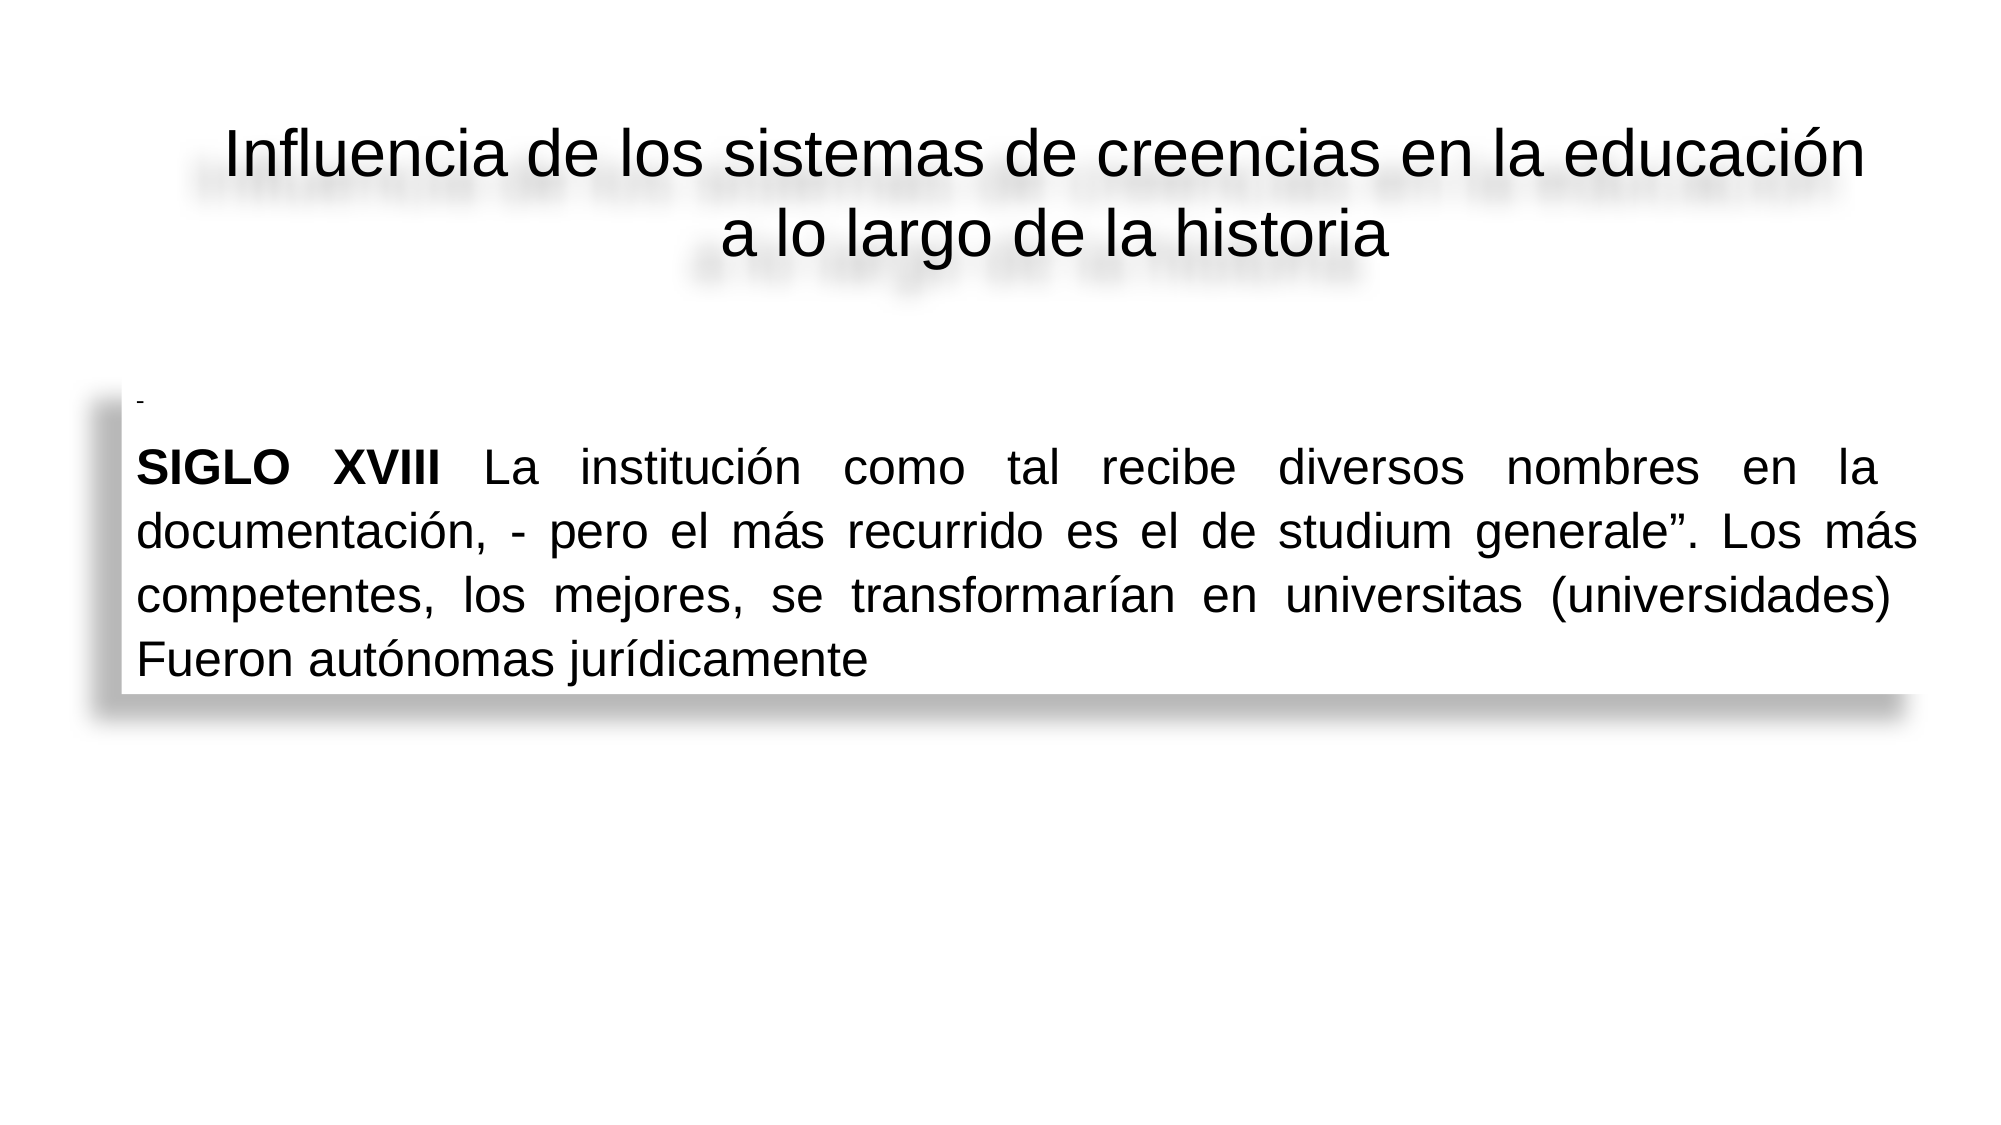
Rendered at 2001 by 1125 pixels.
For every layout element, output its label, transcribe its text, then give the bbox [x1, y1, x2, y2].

text_box - SIGLO XVIII La institución como tal recibe diversos nombres en la documentación, - pero el más recurrido es el de studium generale”. Los más competentes, los mejores, se transformarían en universitas (universidades) Fueron autónomas jurídicamente [121, 373, 1935, 695]
text_box Influencia de los sistemas de creencias en la educación a lo largo de la historia [206, 102, 1886, 278]
